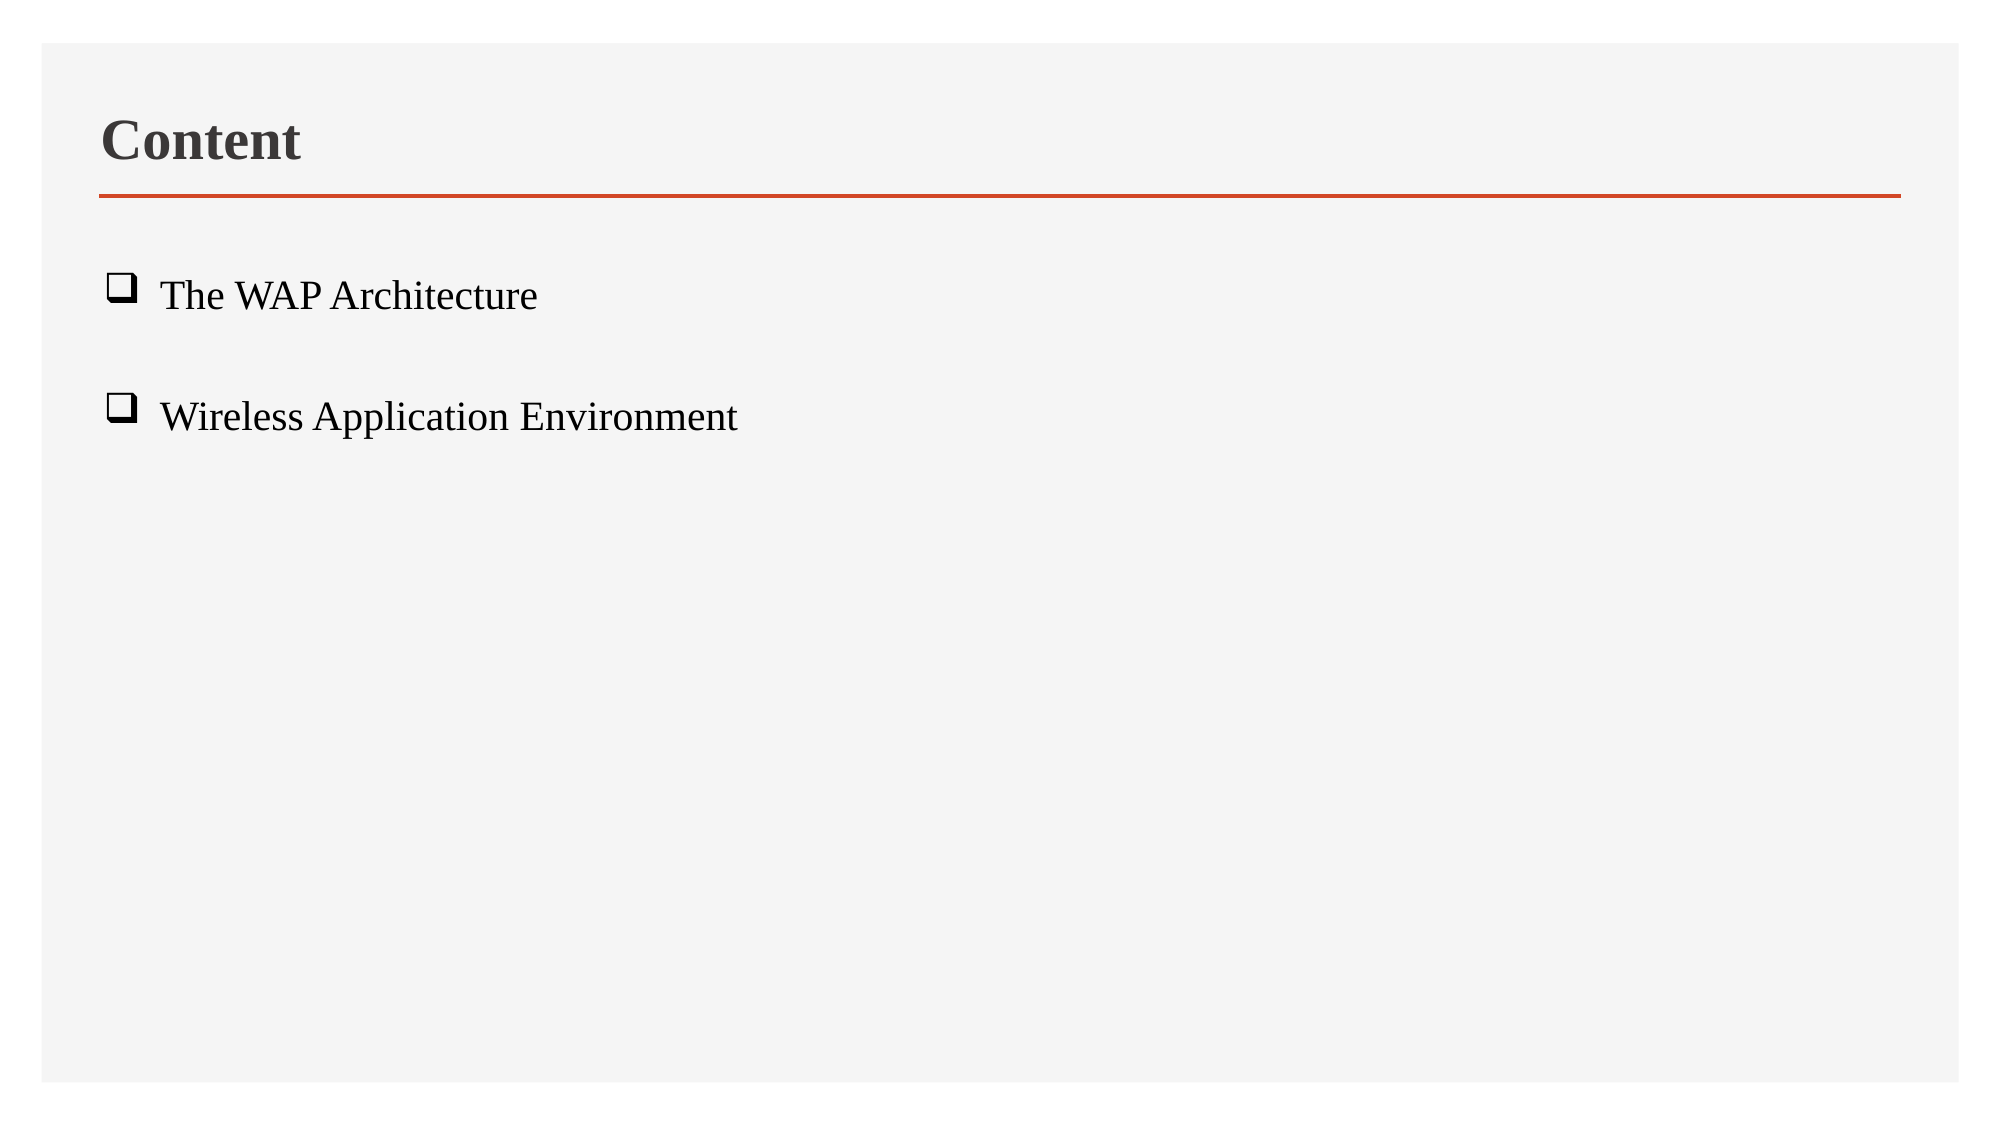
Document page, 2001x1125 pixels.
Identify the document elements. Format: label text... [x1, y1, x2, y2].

list The WAP Architecture Wireless Application Environment [88, 235, 1262, 888]
title Content [85, 73, 1214, 179]
